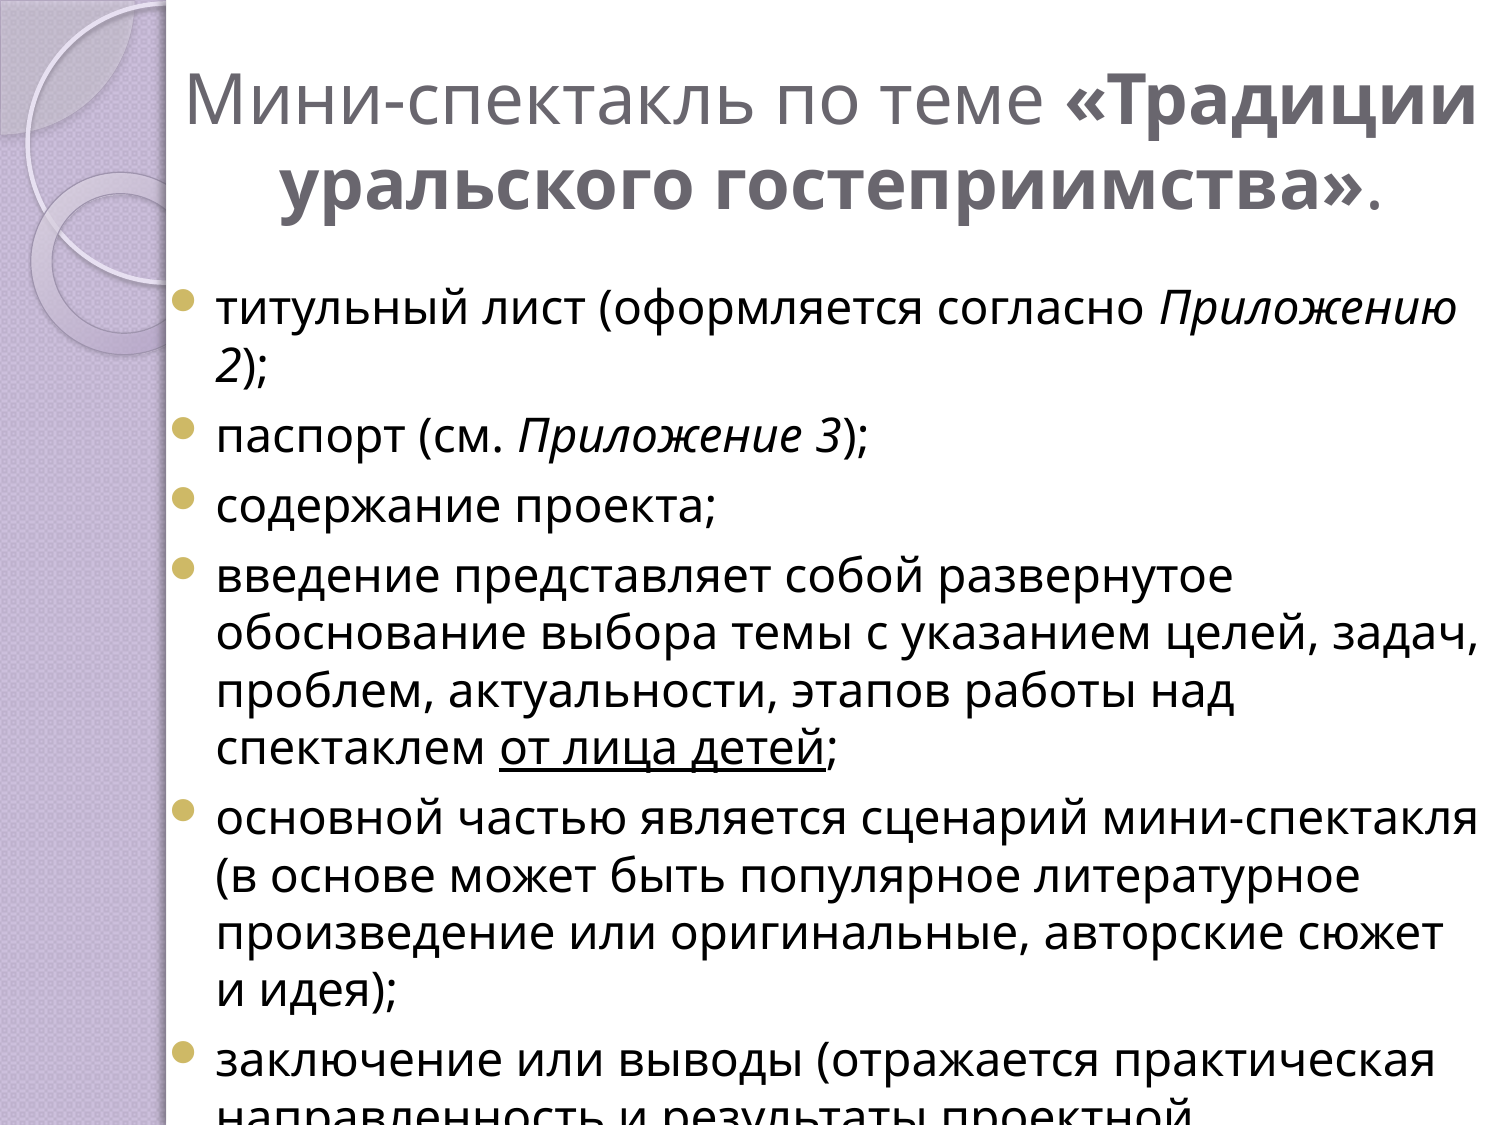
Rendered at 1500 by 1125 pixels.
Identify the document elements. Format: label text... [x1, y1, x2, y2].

list титульный лист (оформляется согласно Приложению 2); паспорт (см. Приложение 3); содержание проекта; введение представляет собой развернутое обоснование выбора темы с указанием целей, задач, проблем, актуальности, этапов работы над спектаклем от лица детей; основной частью является сценарий мини-спектакля (в основе может быть популярное литературное произведение или оригинальные, авторские сюжет и идея); заключение или выводы (отражается практическая направленность и результаты проектной деятельности: чему научились благодаря работе над спектаклем); приложения (при необходимости). [140, 269, 1500, 1079]
title Мини-спектакль по теме «Традиции уральского гостеприимства». [164, 45, 1500, 233]
